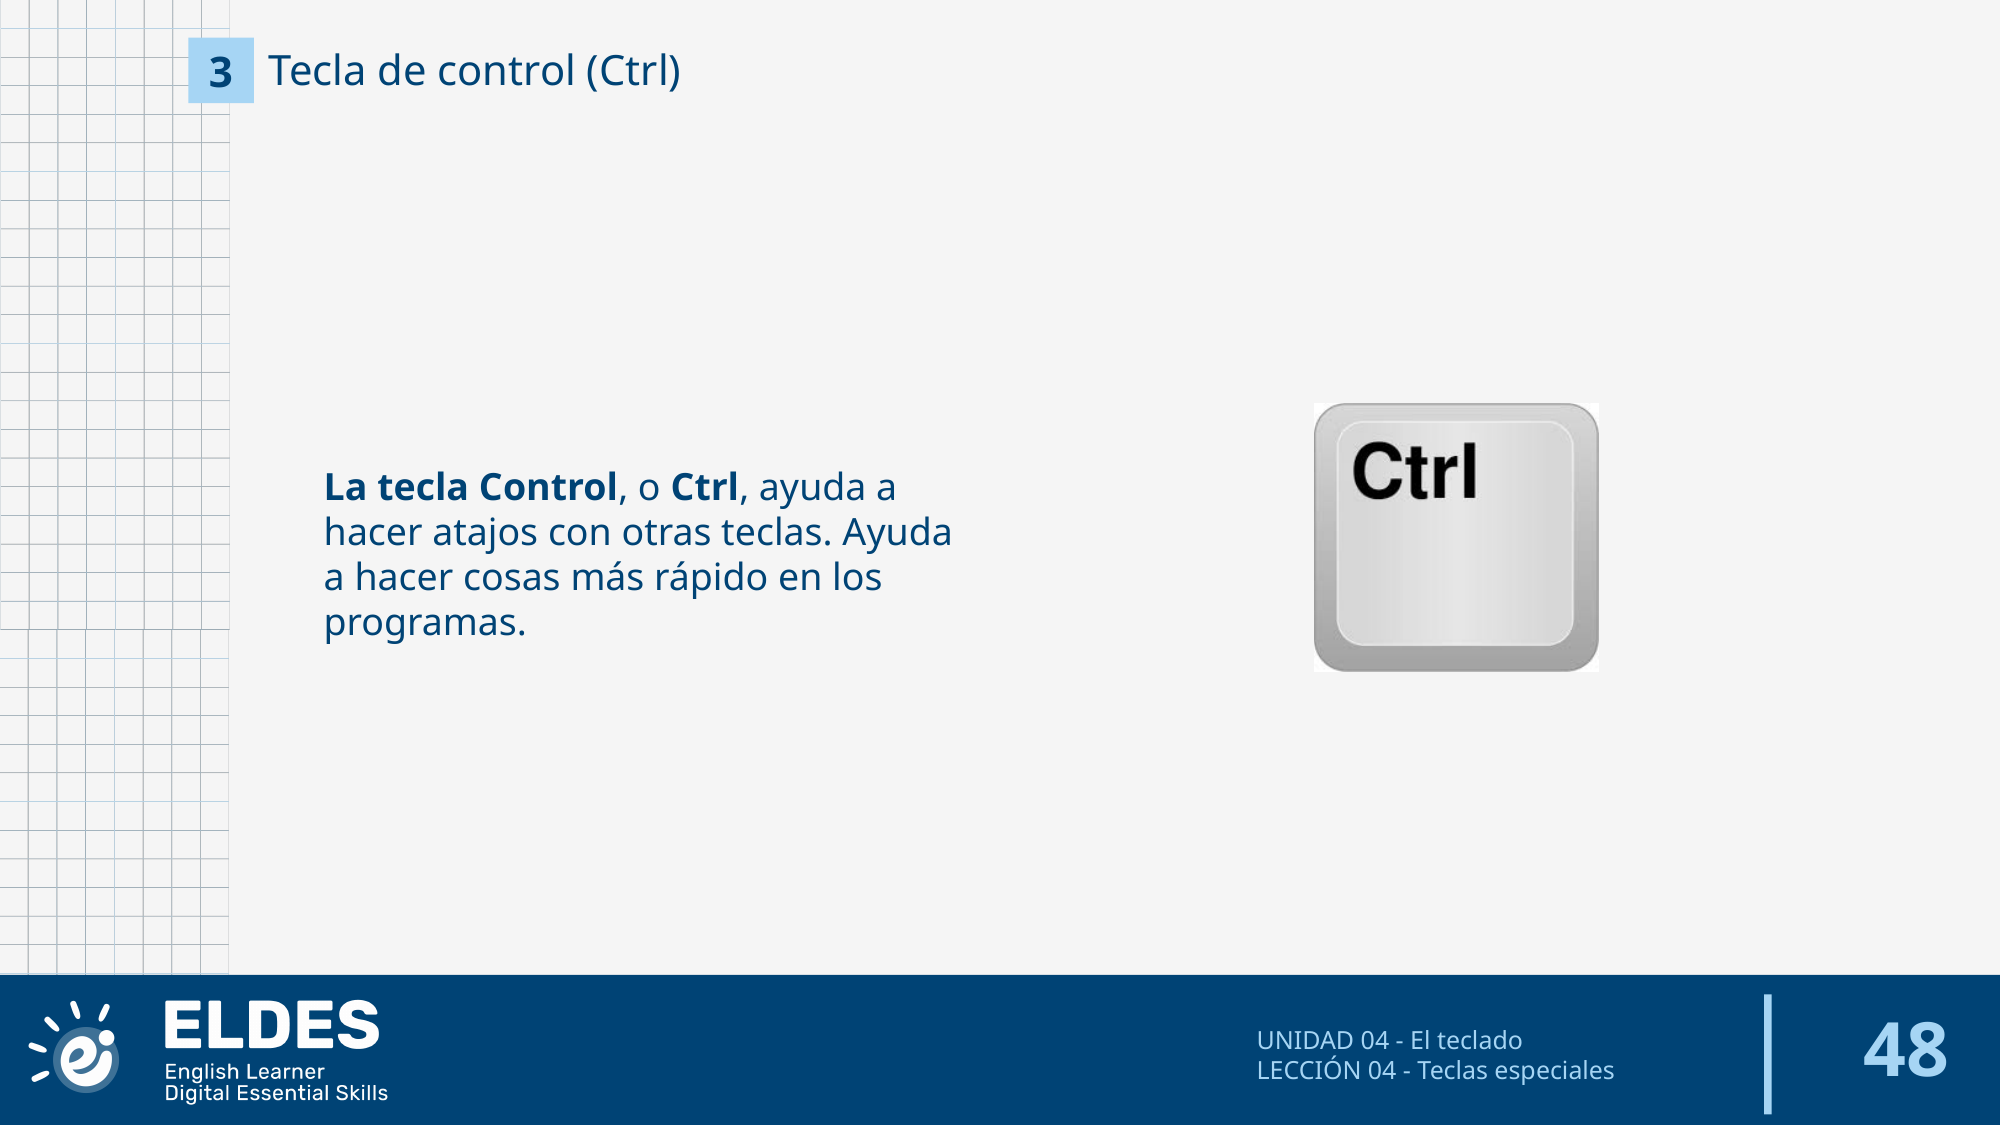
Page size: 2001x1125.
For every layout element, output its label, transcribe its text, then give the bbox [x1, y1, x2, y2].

picture [1314, 403, 1600, 672]
footer UNIDAD 04 - El teclado LECCIÓN 04 - Teclas especiales [1241, 1004, 1746, 1105]
list Tecla de control (Ctrl) [254, 42, 732, 99]
text_box La tecla Control, o Ctrl, ayuda a hacer atajos con otras teclas. Ayuda a hacer cosas más rápido en los programas. [308, 455, 970, 651]
picture [0, 0, 468, 1125]
slide_number ‹#› [1786, 1003, 1965, 1103]
list 3 [188, 37, 254, 104]
